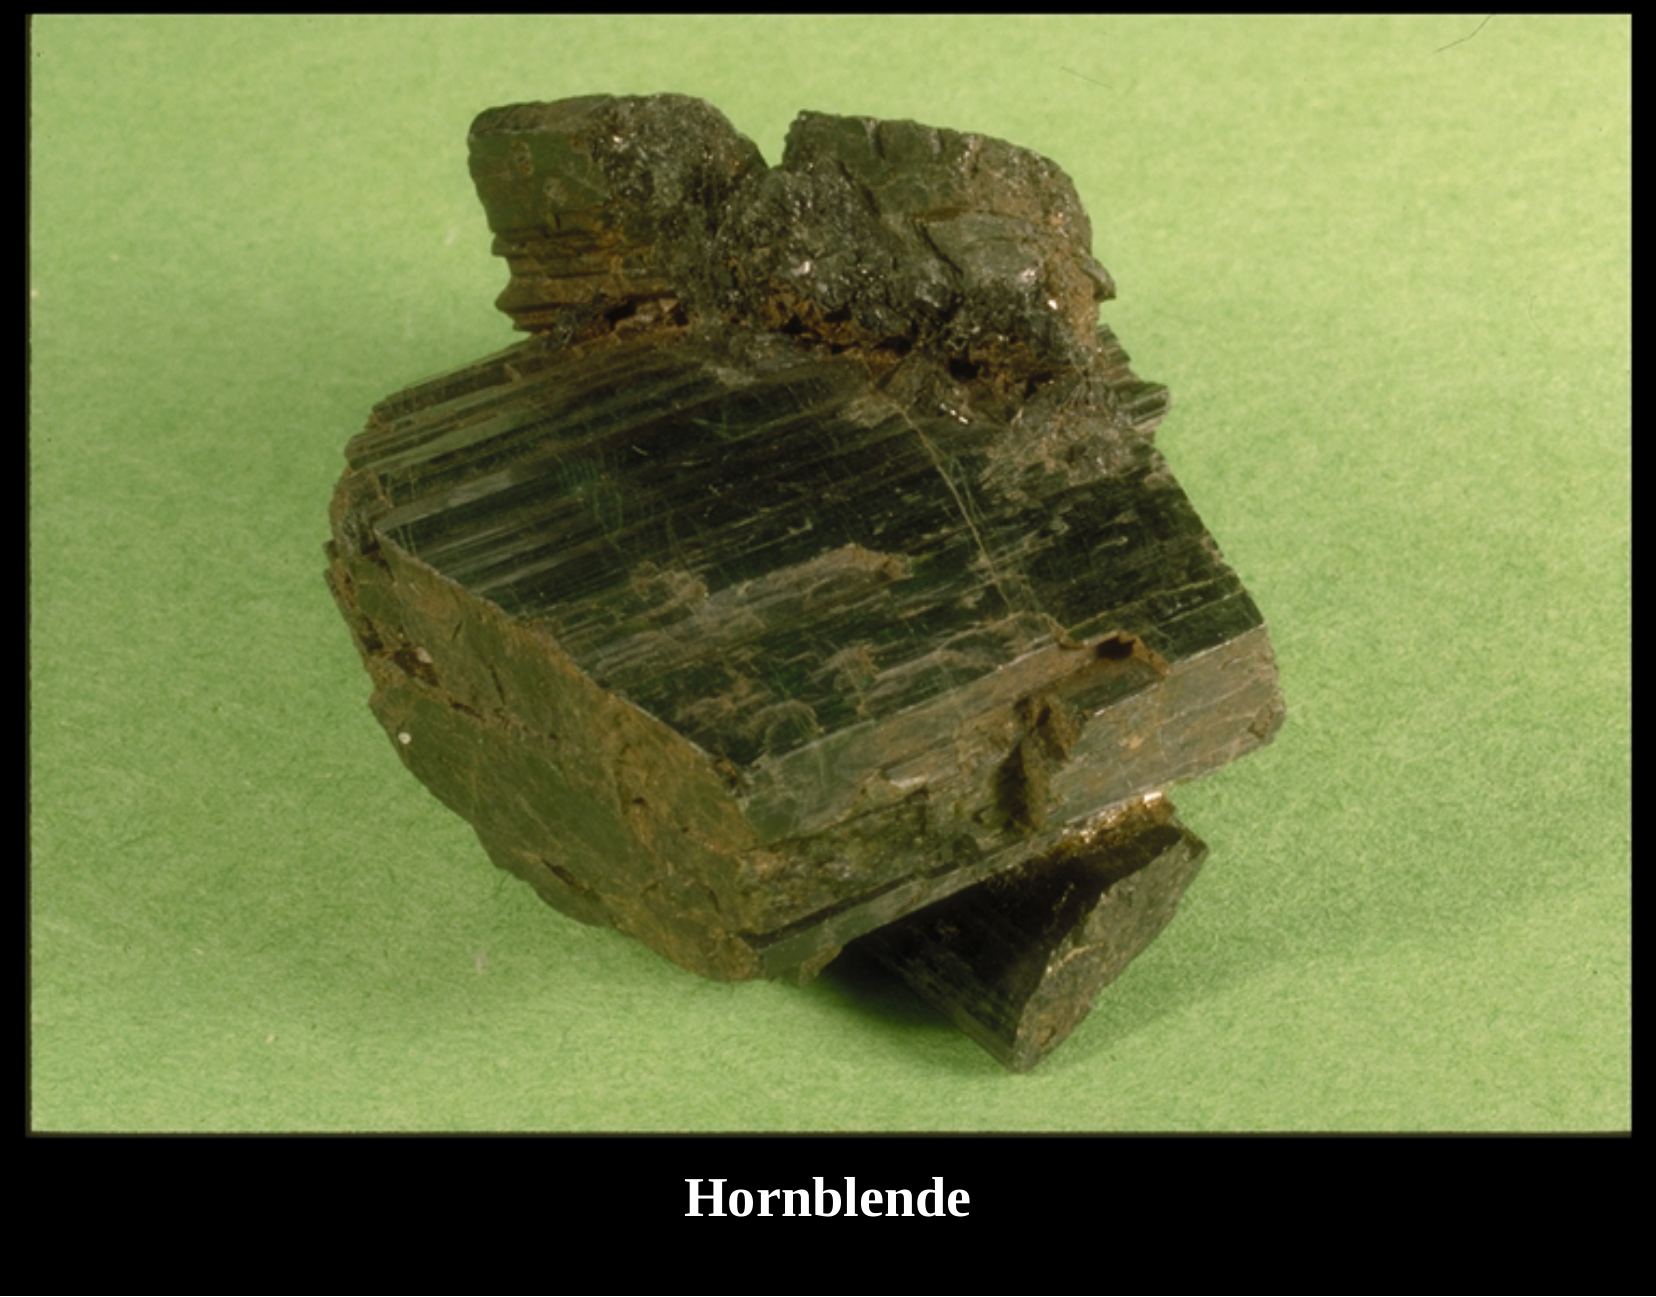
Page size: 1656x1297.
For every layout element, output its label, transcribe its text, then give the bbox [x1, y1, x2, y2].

text_box Hornblende [0, 1153, 1656, 1237]
picture [0, 0, 1656, 1153]
